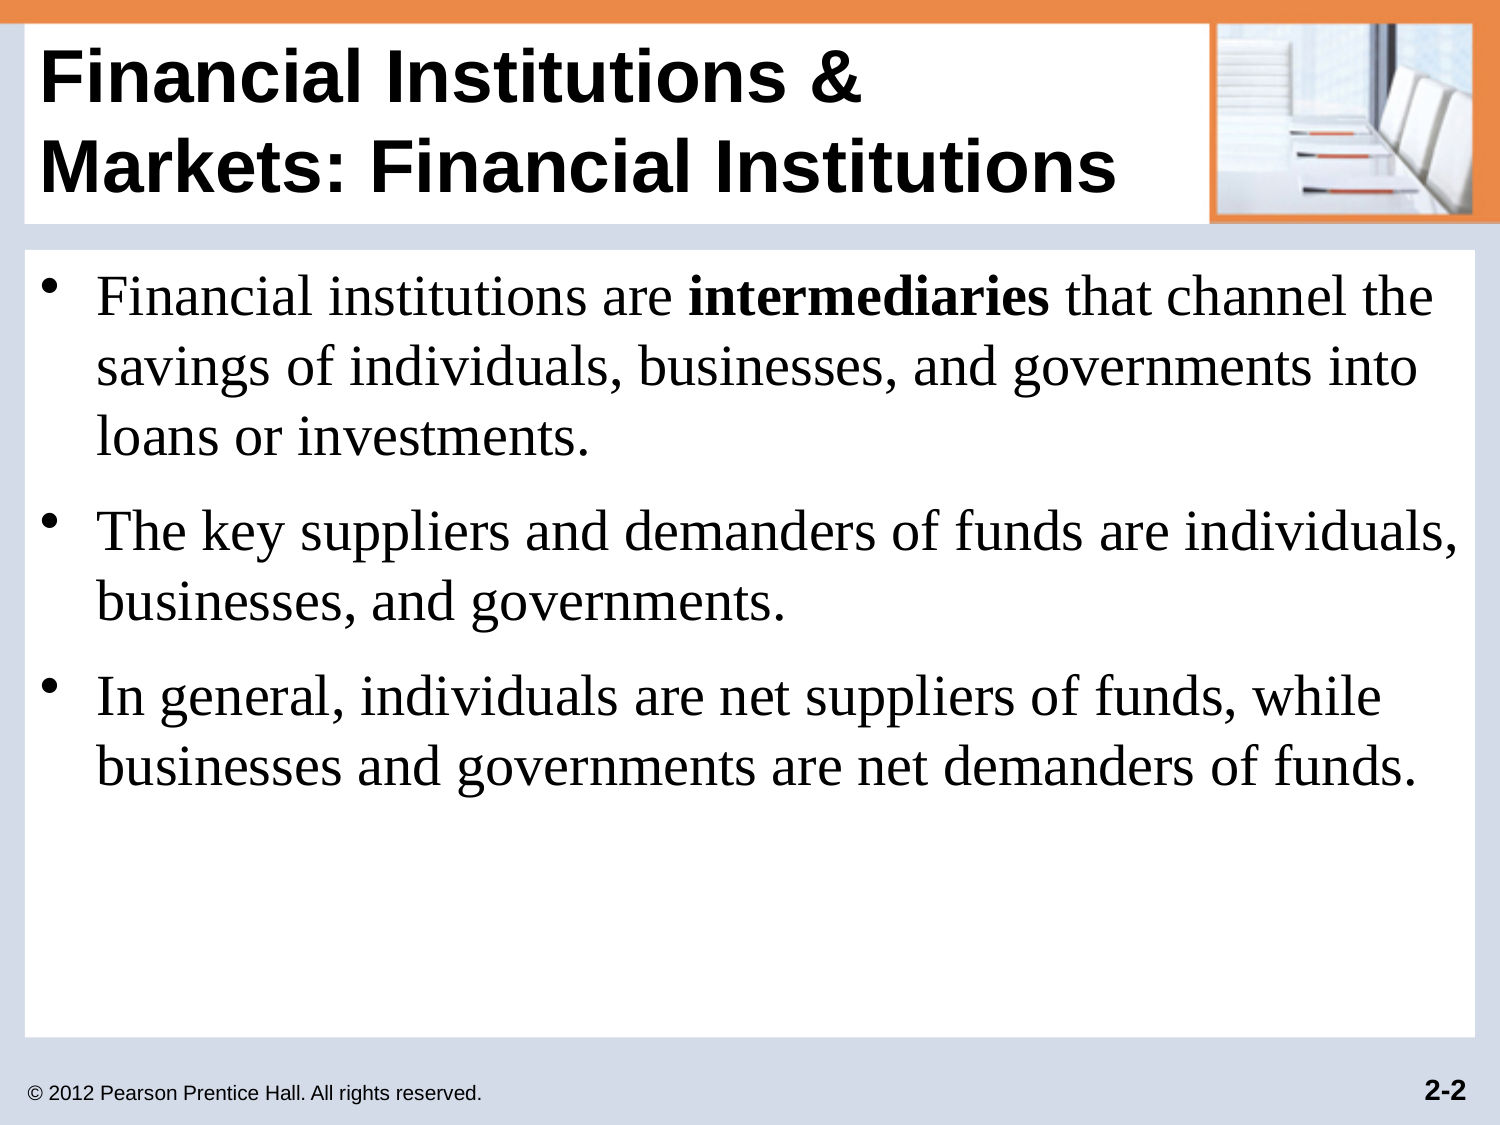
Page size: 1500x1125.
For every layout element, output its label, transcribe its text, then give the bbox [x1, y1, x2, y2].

picture [0, 0, 1500, 224]
title Financial Institutions & Markets: Financial Institutions [24, 19, 1201, 216]
slide_number 2-2 [1331, 1038, 1482, 1114]
list Financial institutions are intermediaries that channel the savings of individuals, businesses, and governments into loans or investments. The key suppliers and demanders of funds are individuals, businesses, and governments. In general, individuals are net suppliers of funds, while businesses and governments are net demanders of funds. [24, 249, 1476, 1013]
footer © 2012 Pearson Prentice Hall. All rights reserved. [12, 1037, 938, 1113]
